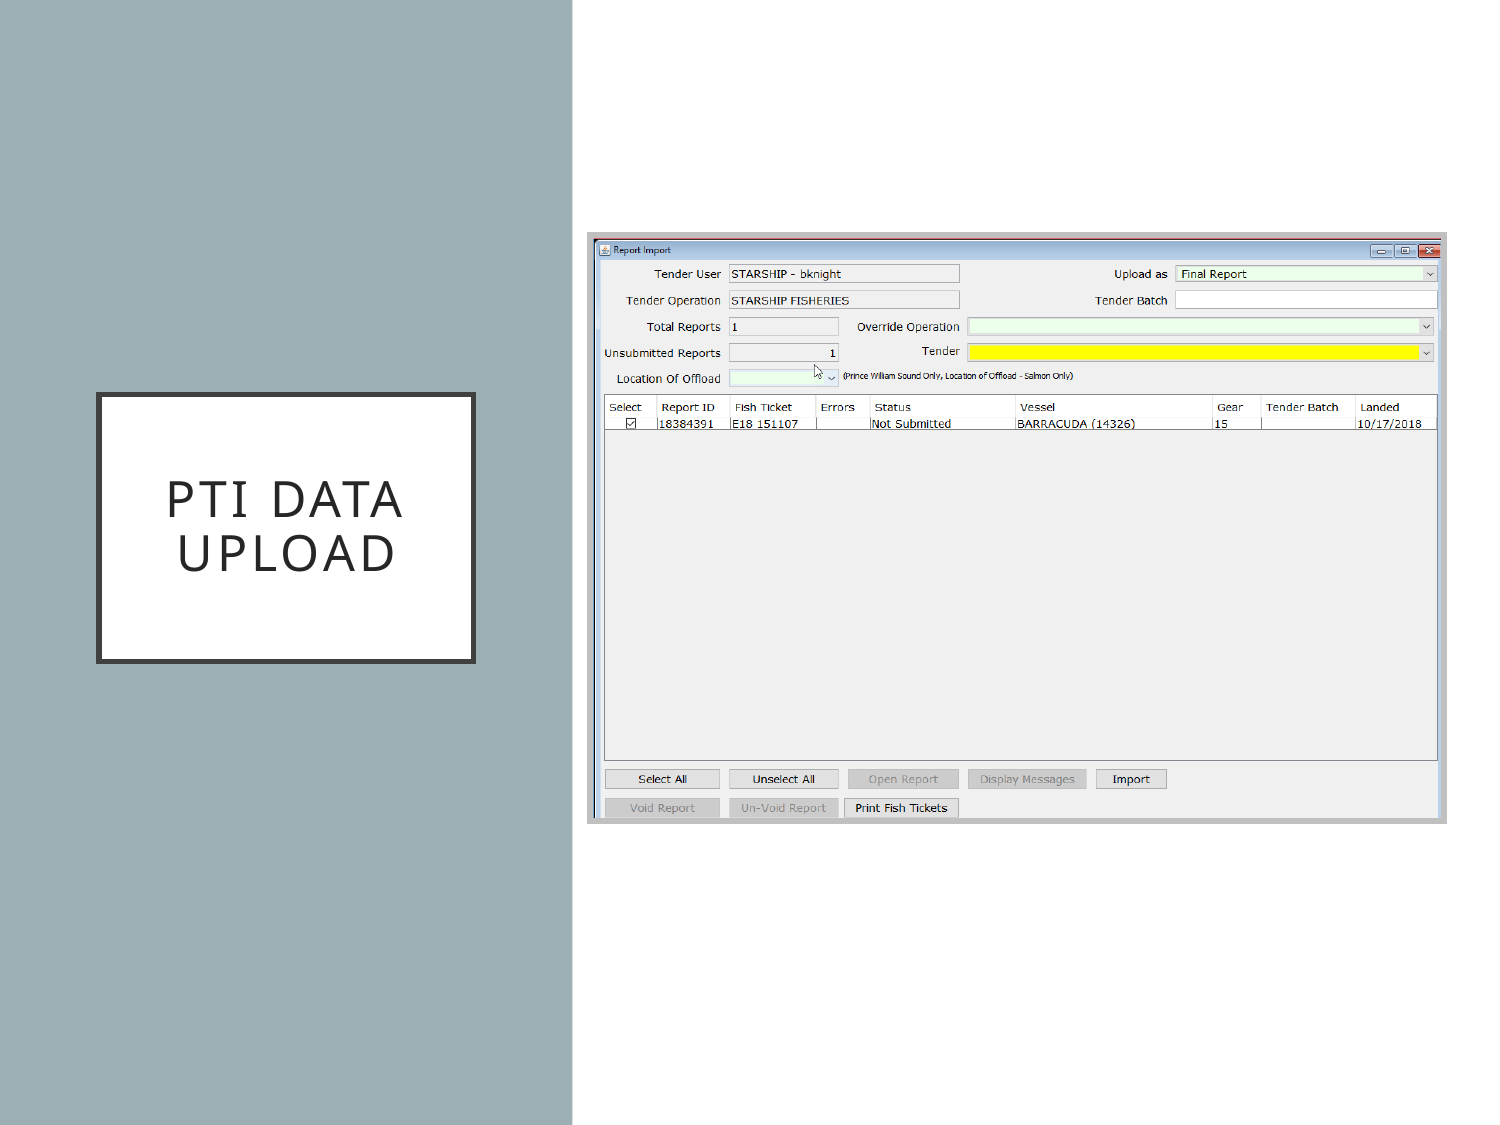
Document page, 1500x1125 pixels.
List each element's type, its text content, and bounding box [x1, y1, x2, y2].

text_box [574, 0, 1500, 1125]
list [587, 232, 1447, 824]
title PTI Data Upload [96, 392, 476, 664]
text_box [0, 0, 574, 1125]
